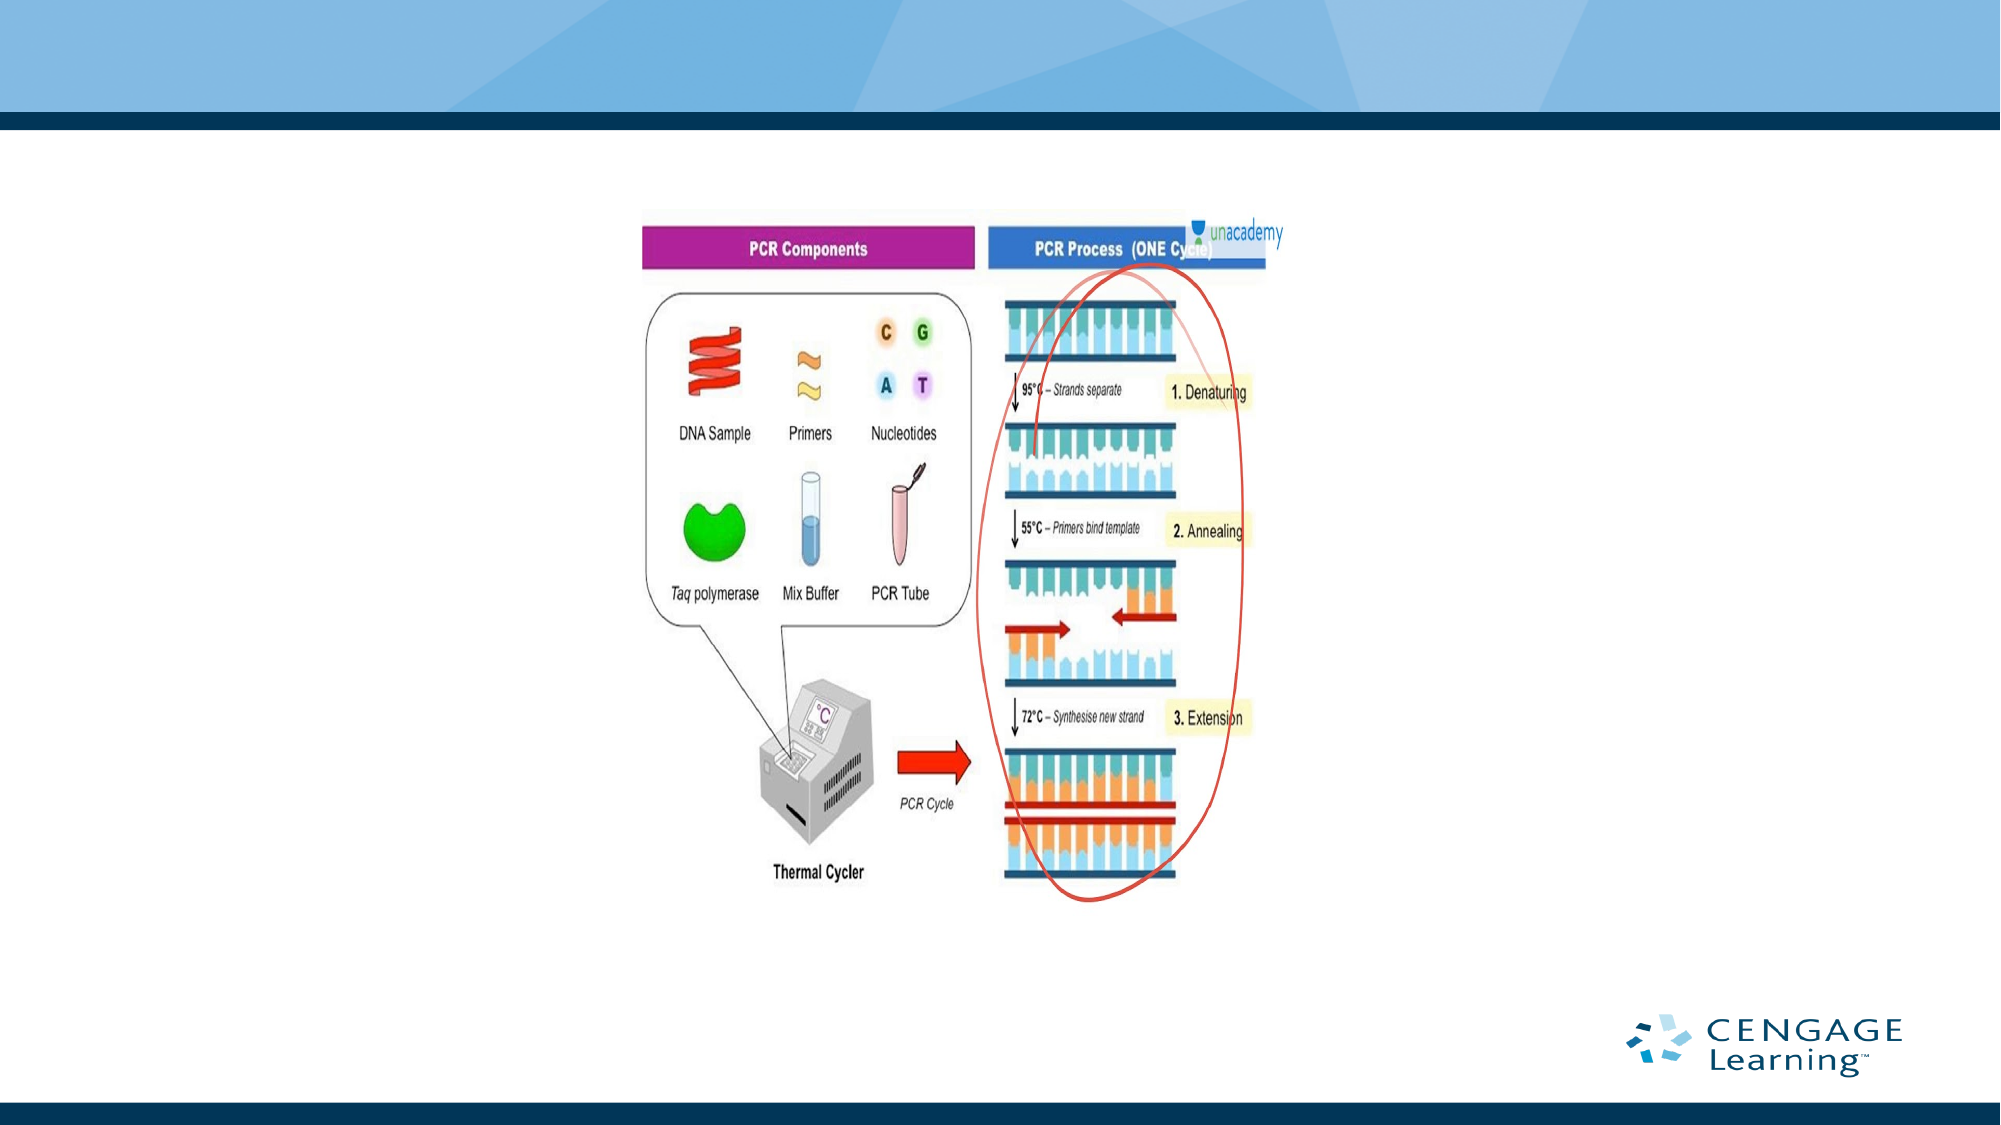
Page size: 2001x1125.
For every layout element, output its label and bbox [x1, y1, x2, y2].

picture [1594, 990, 1933, 1101]
picture [624, 209, 1290, 916]
picture [0, 0, 2001, 113]
